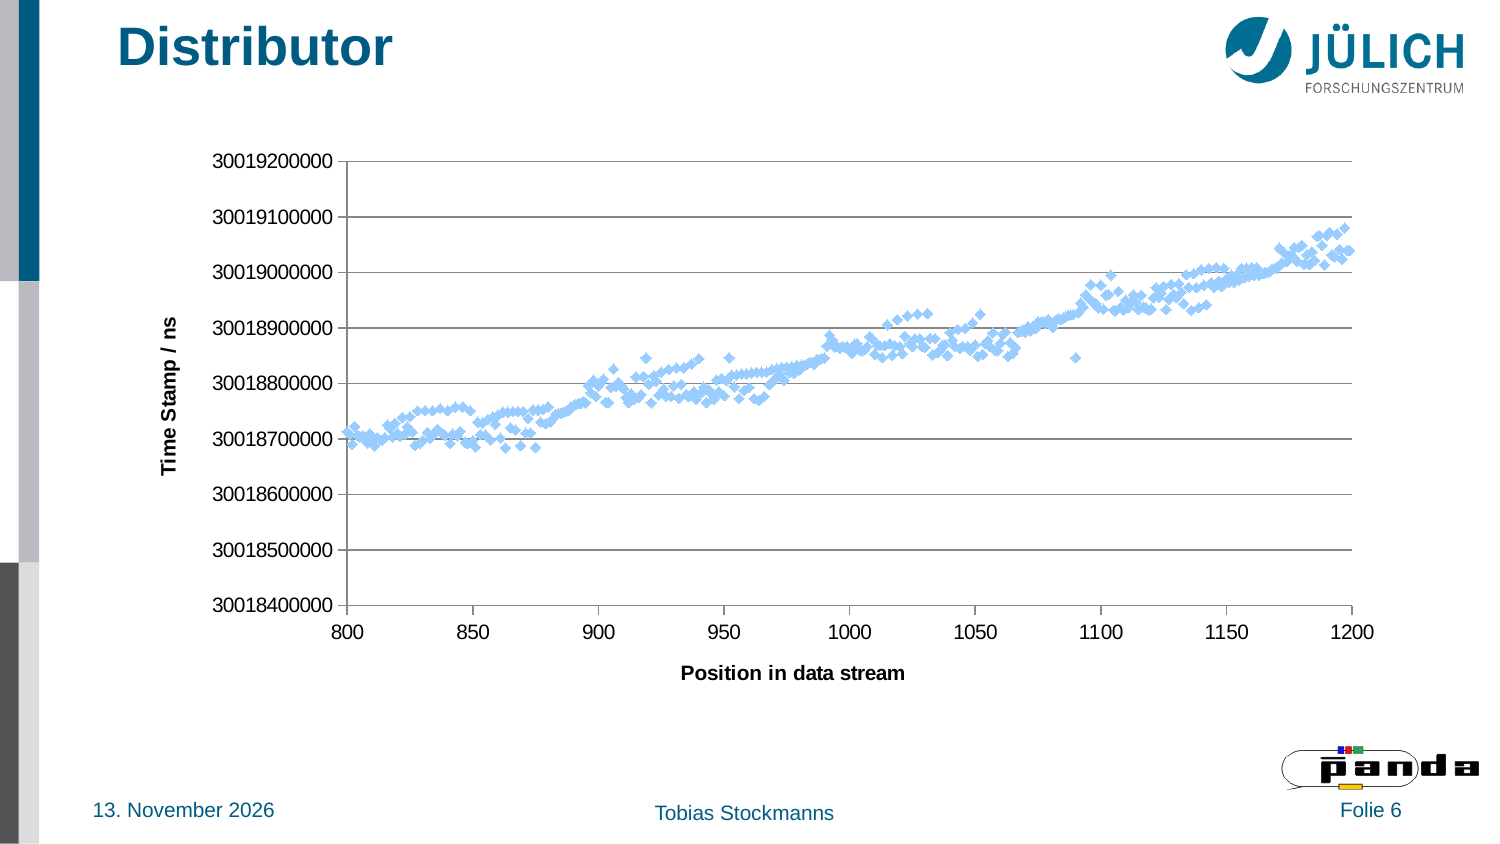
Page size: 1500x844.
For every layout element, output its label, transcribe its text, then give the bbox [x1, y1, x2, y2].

title Distributor [116, 8, 1208, 80]
picture [1281, 746, 1479, 790]
chart [123, 138, 1400, 717]
picture [1224, 15, 1463, 93]
